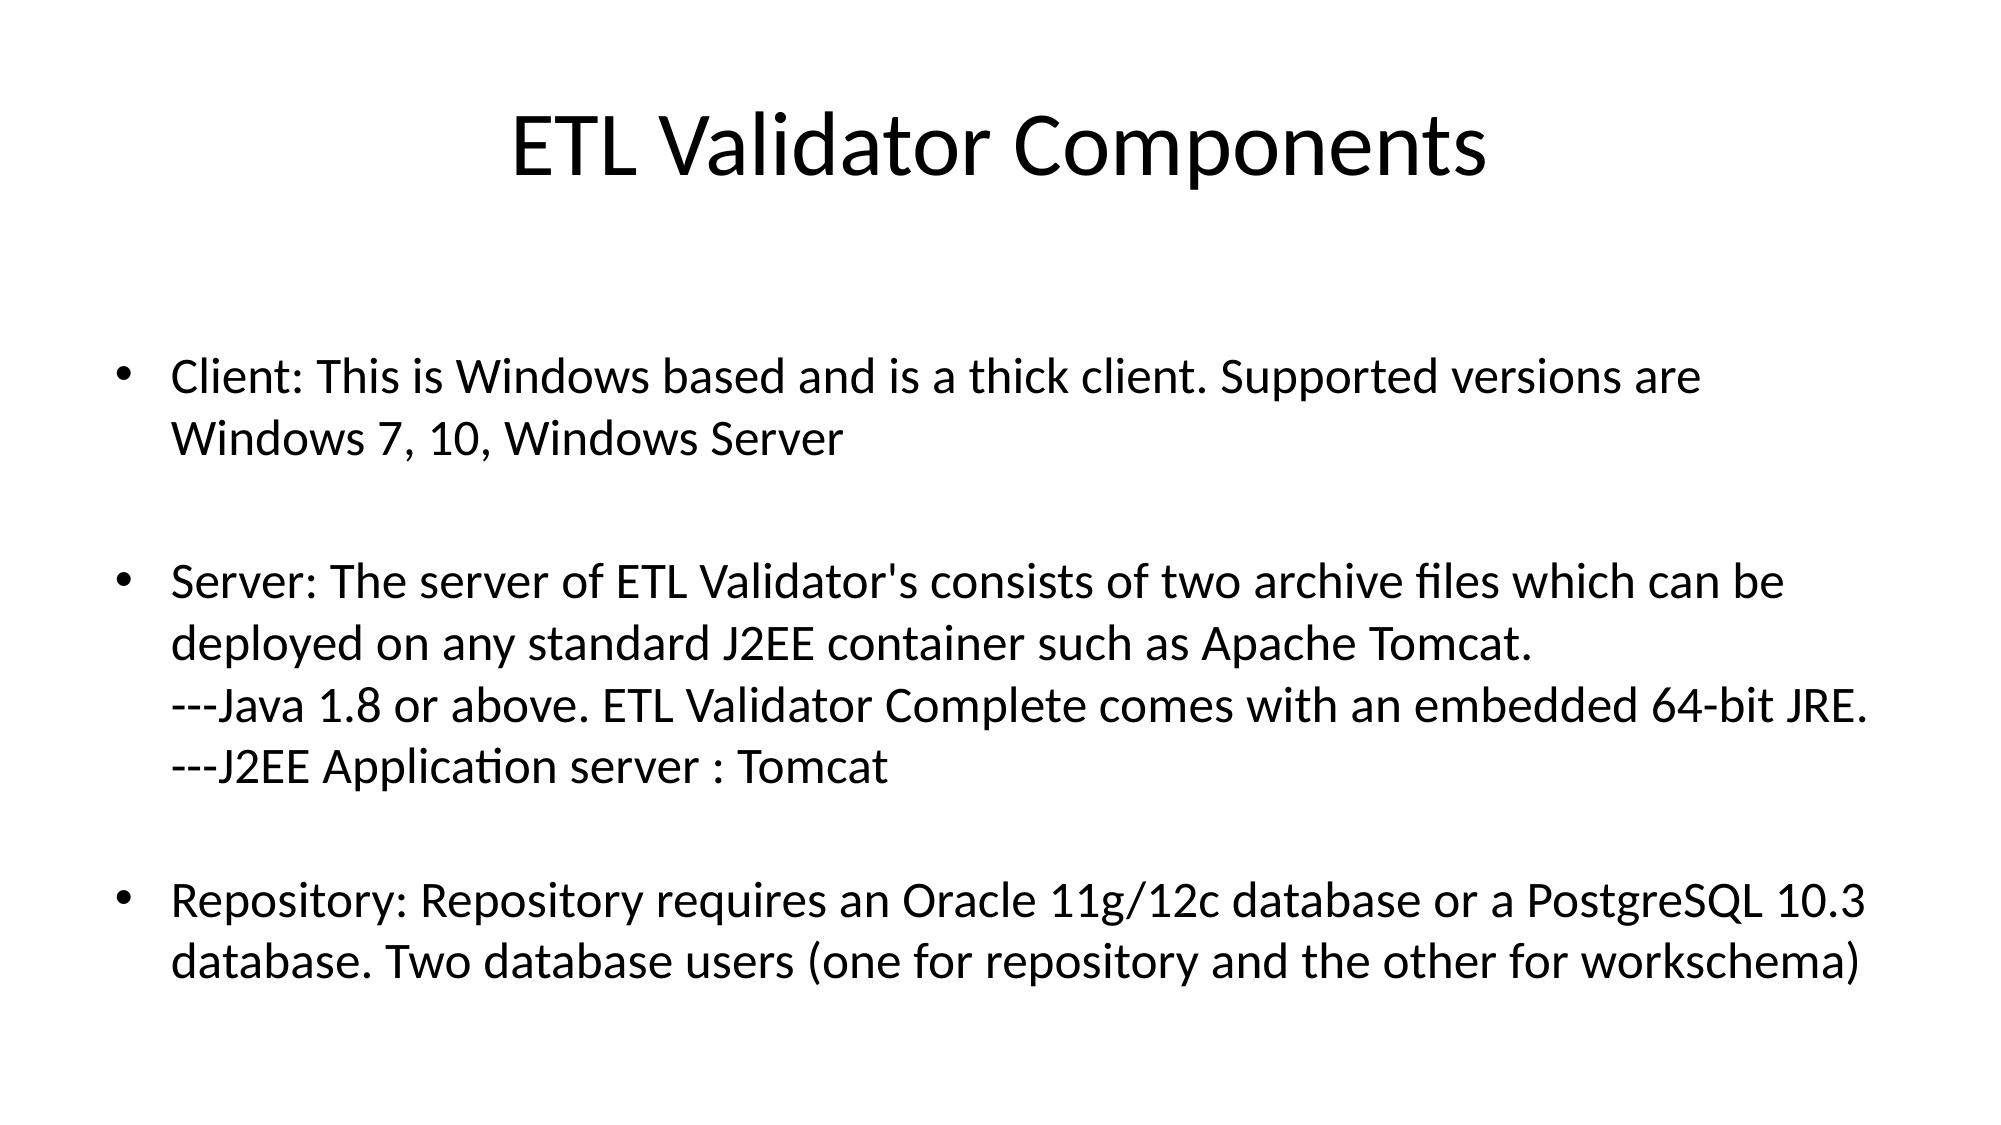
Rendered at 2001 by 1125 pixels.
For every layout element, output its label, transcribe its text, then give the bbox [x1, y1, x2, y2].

title ETL Validator Components [99, 45, 1900, 233]
list Client: This is Windows based and is a thick client. Supported versions are Windows 7, 10, Windows Server Server: The server of ETL Validator's consists of two archive files which can be deployed on any standard J2EE container such as Apache Tomcat. ---Java 1.8 or above. ETL Validator Complete comes with an embedded 64-bit JRE. ---J2EE Application server : Tomcat Repository: Repository requires an Oracle 11g/12c database or a PostgreSQL 10.3 database. Two database users (one for repository and the other for workschema) [99, 262, 1925, 1005]
